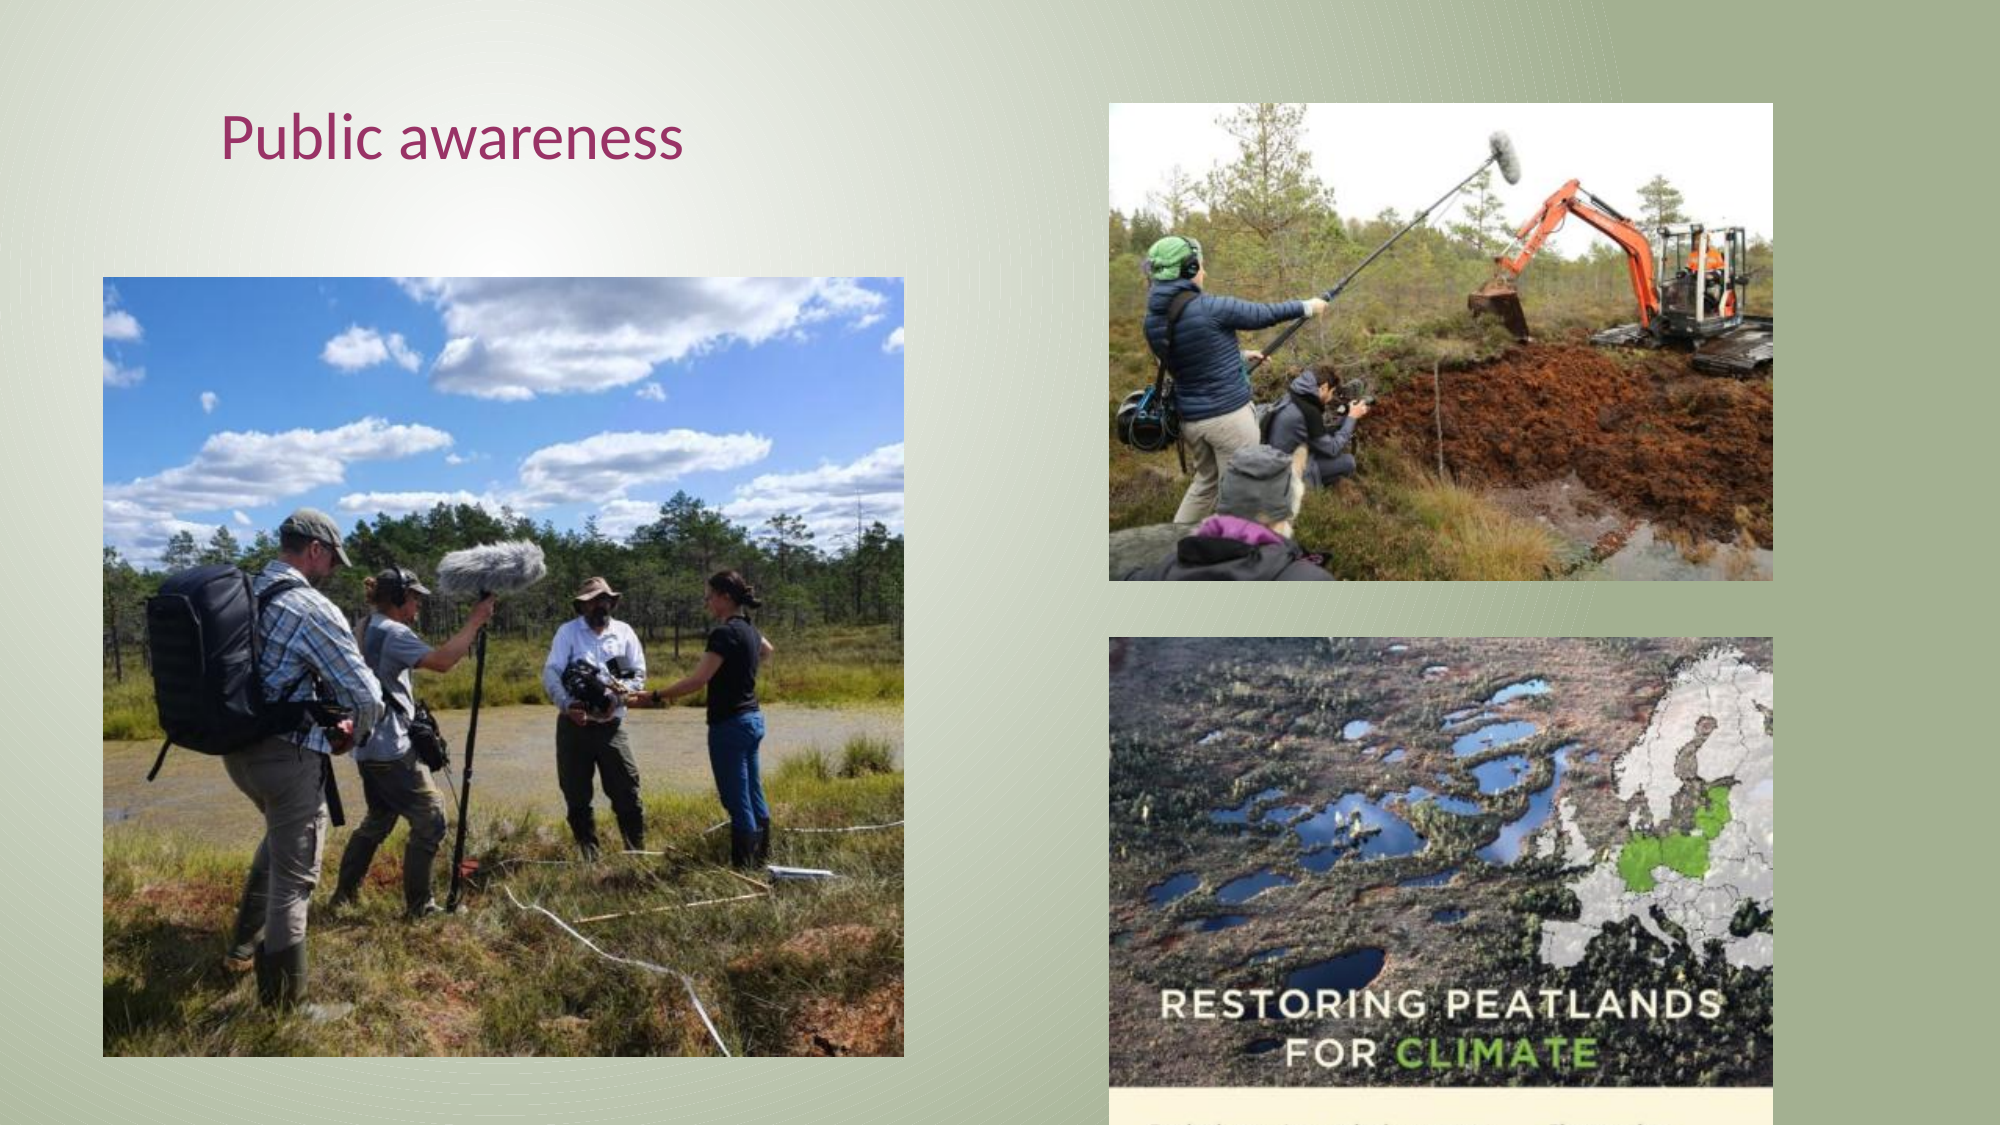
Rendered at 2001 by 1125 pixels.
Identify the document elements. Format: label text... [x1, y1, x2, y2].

picture [1109, 103, 1774, 581]
text_box Public awareness [205, 85, 860, 181]
picture [1109, 637, 1774, 1125]
picture [103, 277, 904, 1057]
